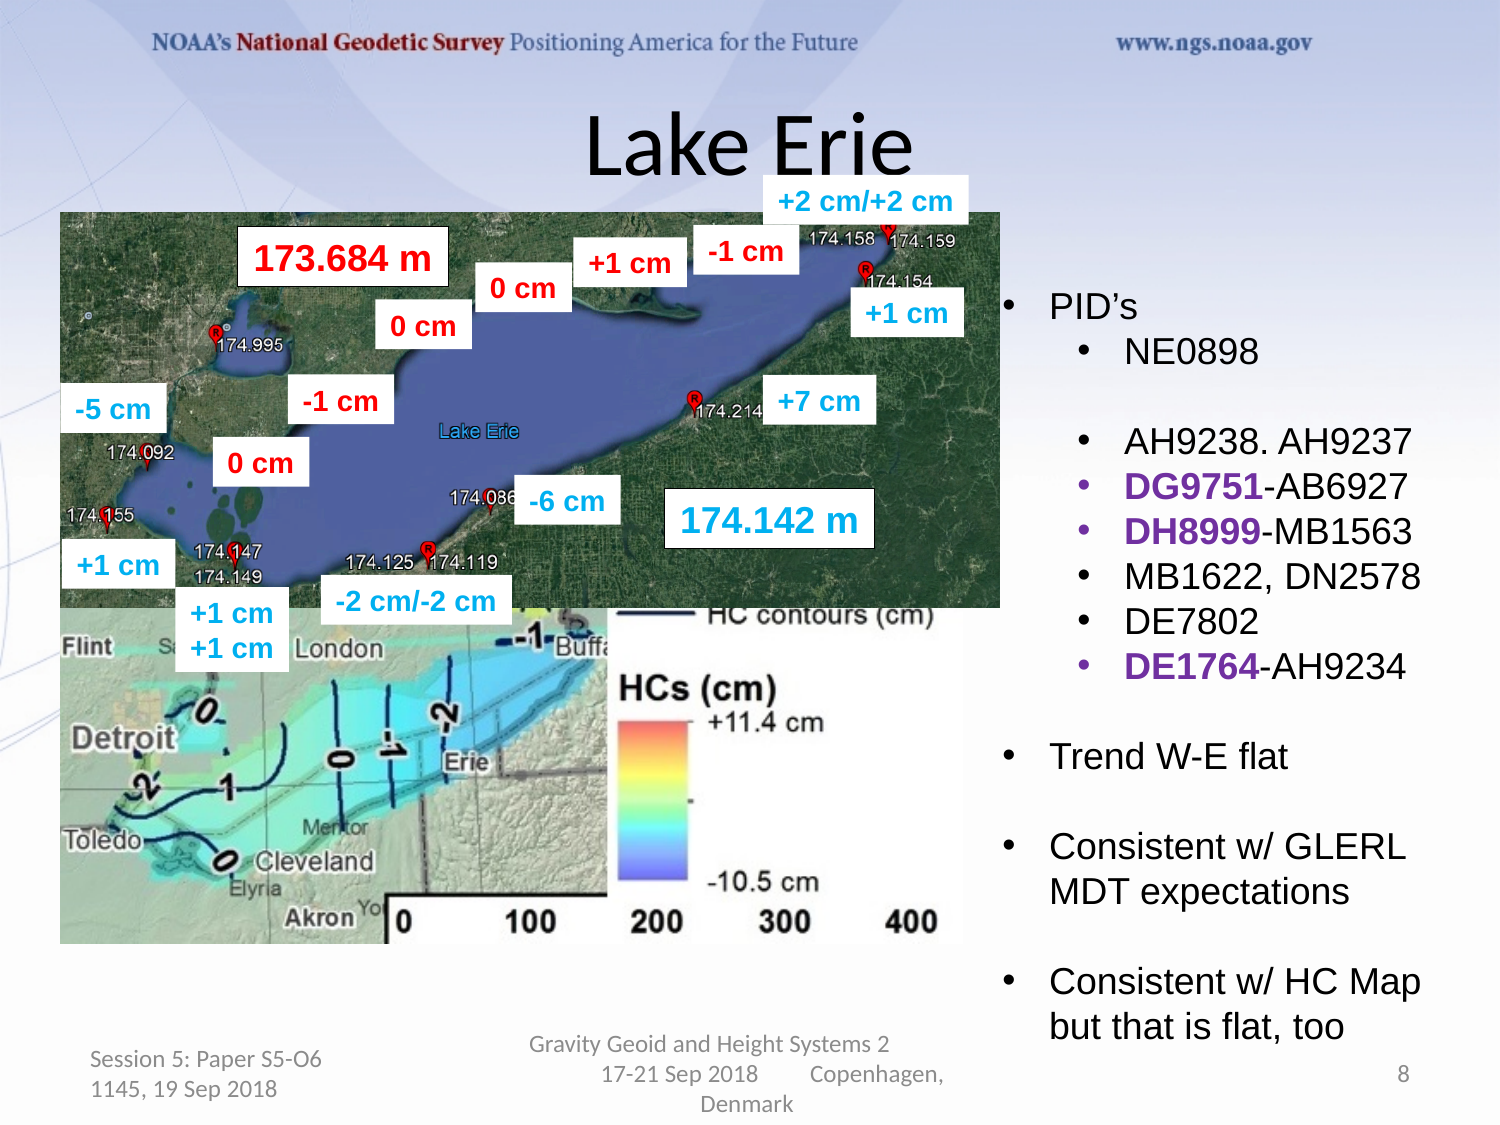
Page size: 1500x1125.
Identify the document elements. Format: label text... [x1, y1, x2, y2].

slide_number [75, 1042, 425, 1103]
footer Gravity Geoid and Height Systems 2 17-21 Sep 2018 Copenhagen, Denmark [512, 1042, 987, 1103]
text_box +2 cm/+2 cm [763, 174, 969, 210]
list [59, 212, 1001, 609]
picture [0, 0, 1500, 1125]
text_box PID’s NE0898 AH9238. AH9237 DG9751-AB6927 DH8999-MB1563 MB1622, DN2578 DE7802 DE1764-AH9234 Trend W-E flat Consistent w/ GLERL MDT expectations Consistent w/ HC Map but that is flat, too [987, 274, 1450, 1125]
title Lake Erie [75, 45, 1425, 233]
